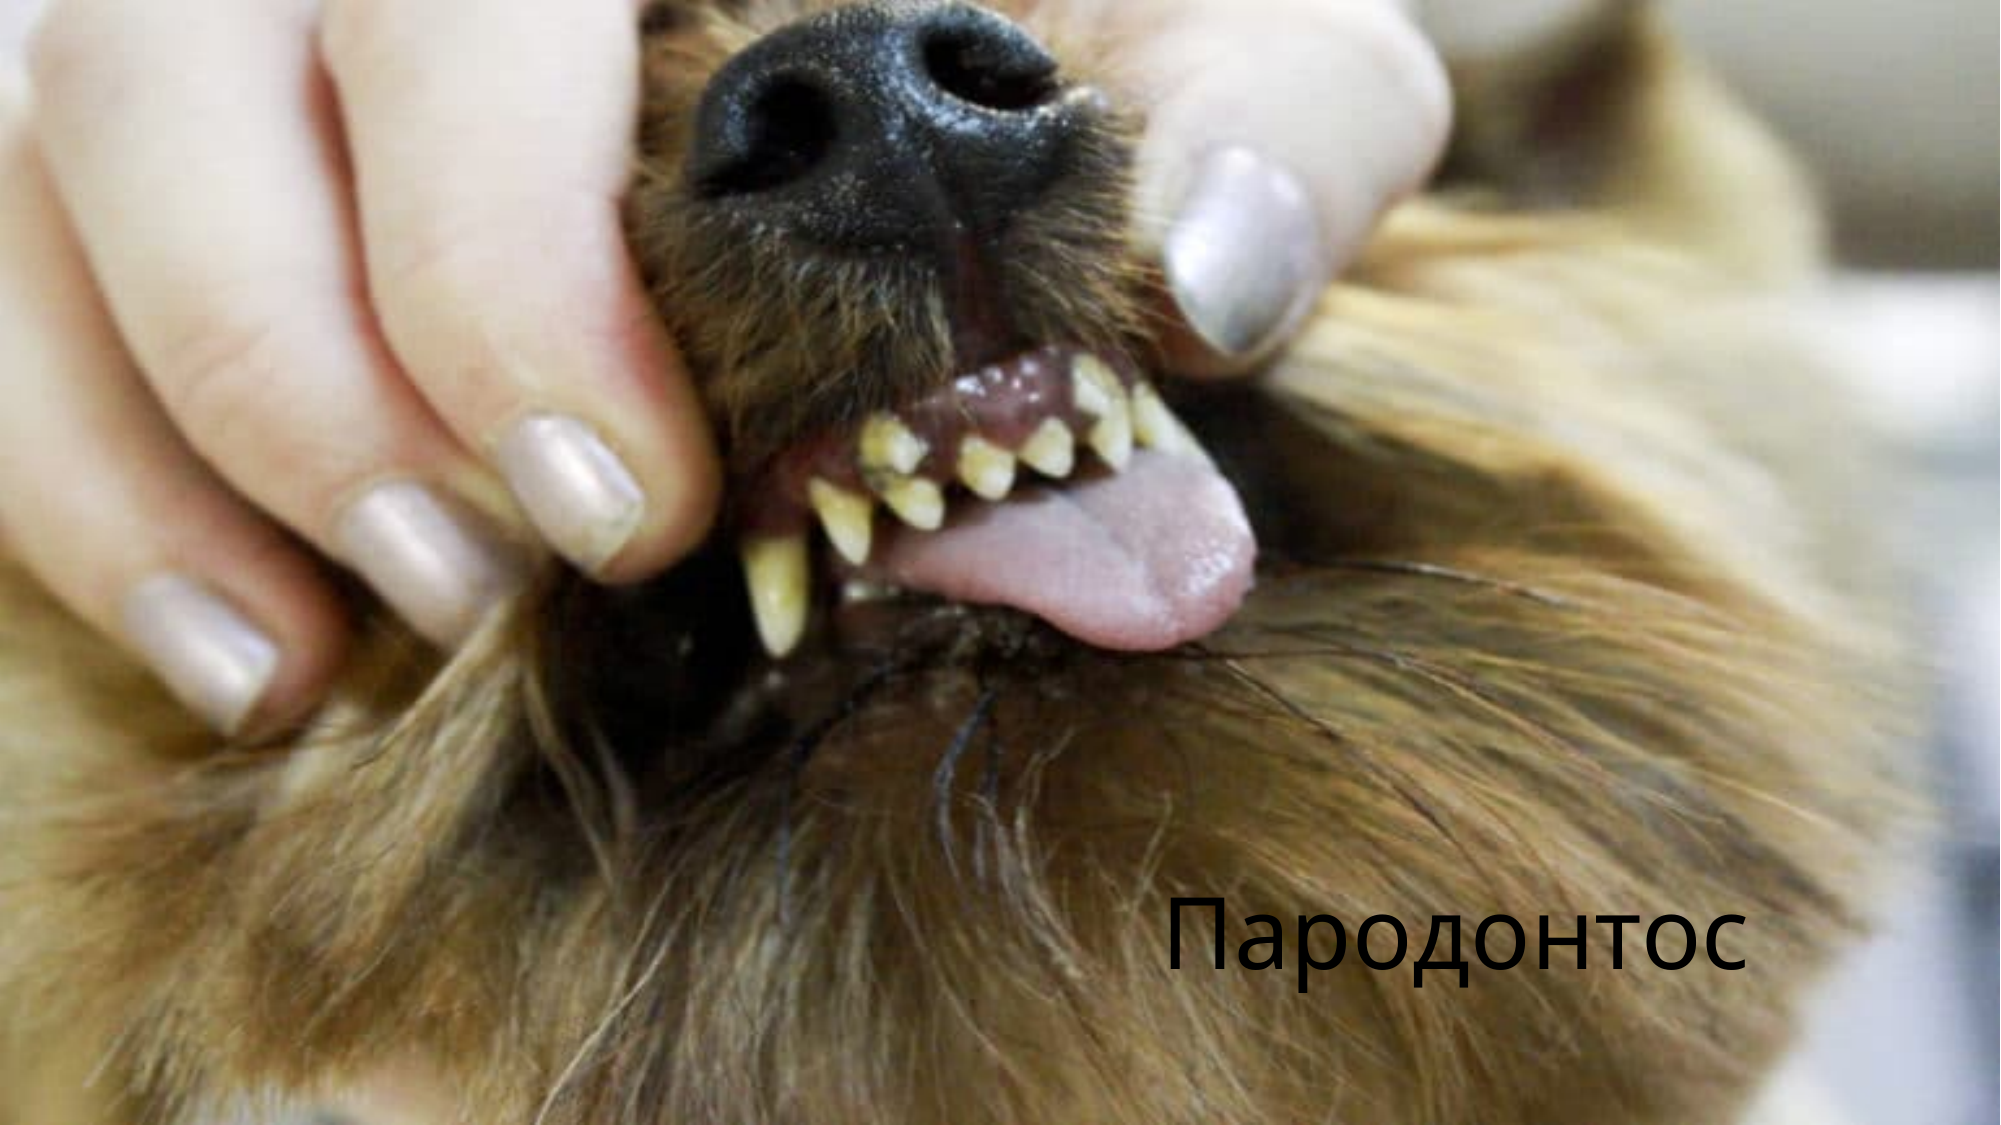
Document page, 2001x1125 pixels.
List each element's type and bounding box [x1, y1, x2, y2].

list [0, 0, 2000, 1125]
